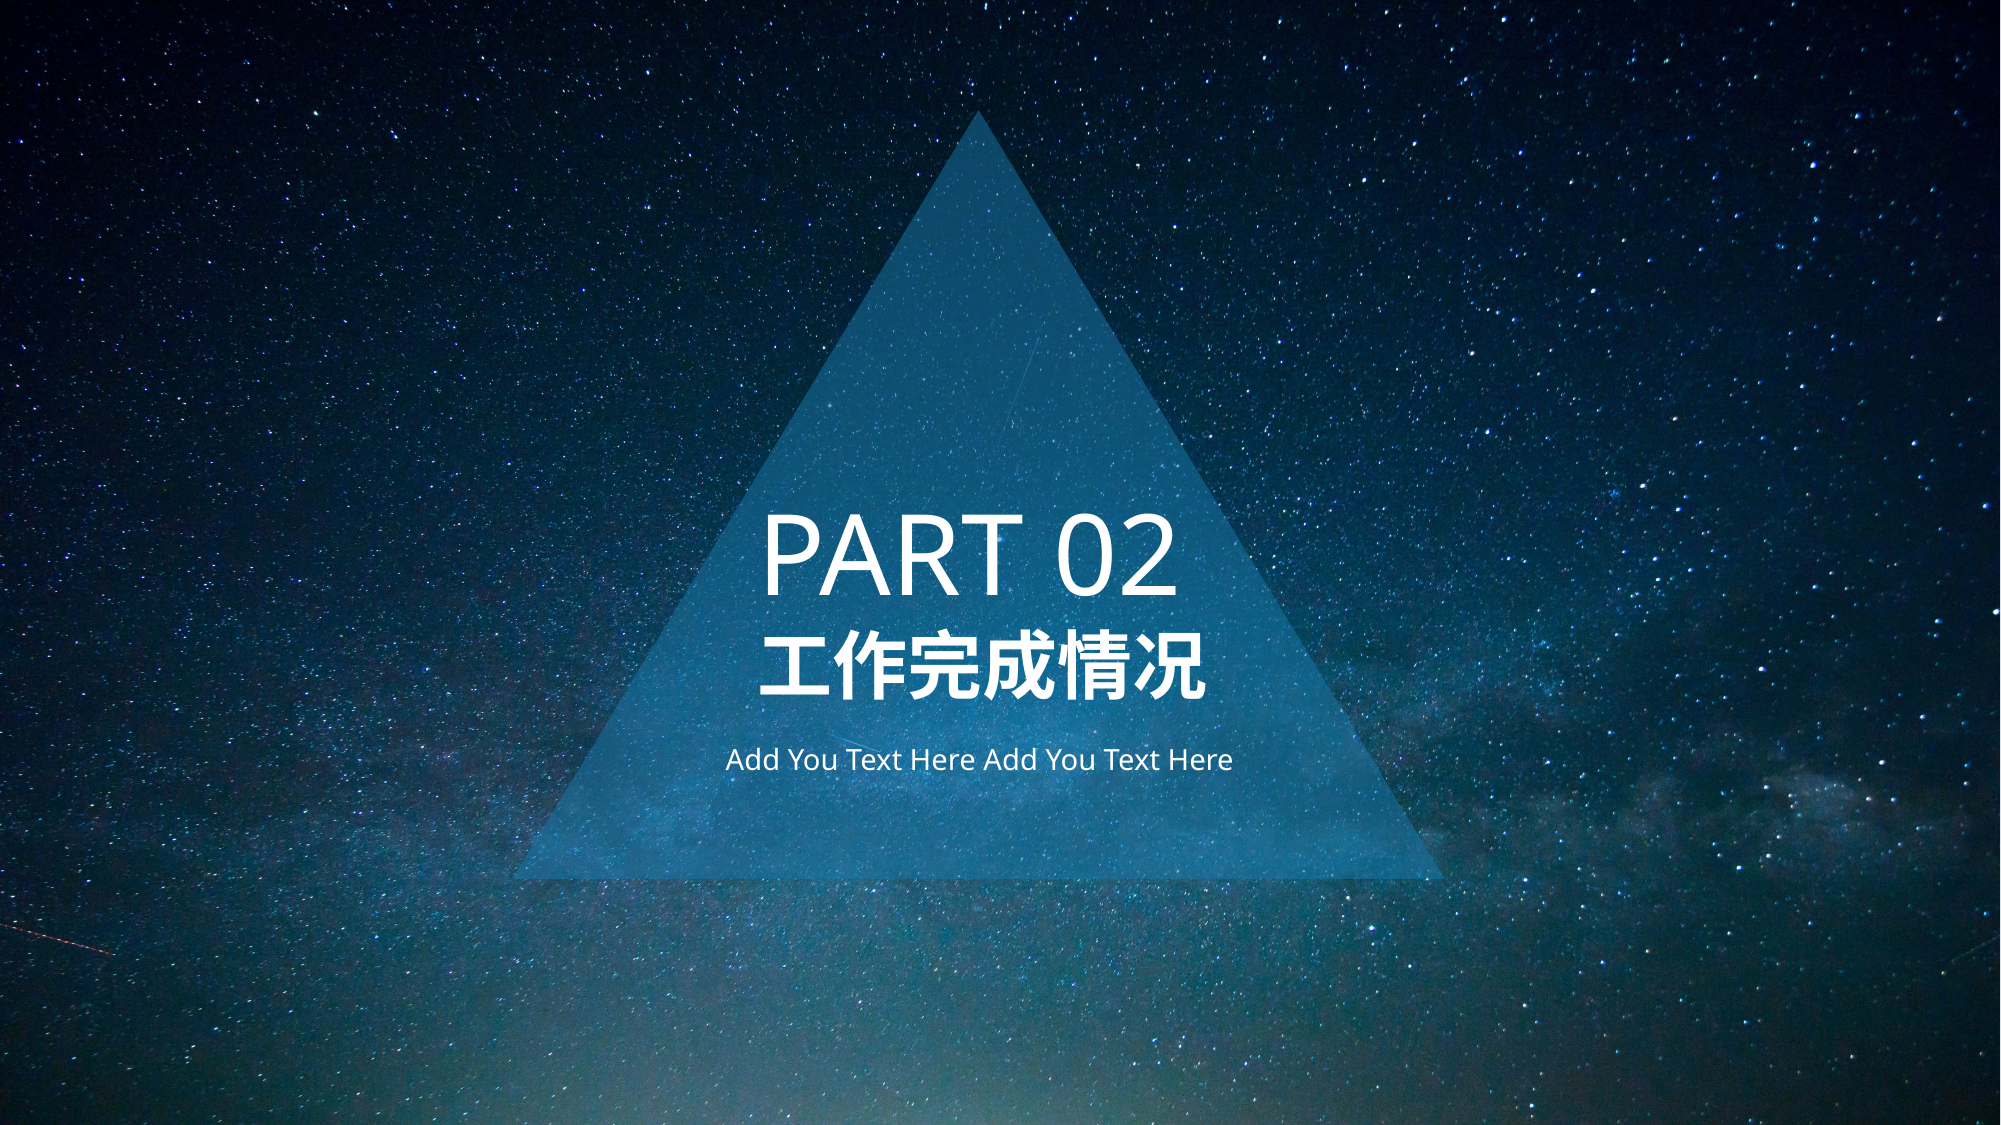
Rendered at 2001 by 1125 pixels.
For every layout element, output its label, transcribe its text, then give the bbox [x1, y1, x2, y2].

text_box PART 02 [742, 475, 1273, 626]
text_box Add You Text Here Add You Text Here [710, 722, 1289, 784]
text_box [755, 107, 1202, 475]
picture [0, 0, 2001, 1125]
text_box [510, 498, 1447, 881]
text_box 工作完成情况 [742, 611, 1259, 717]
